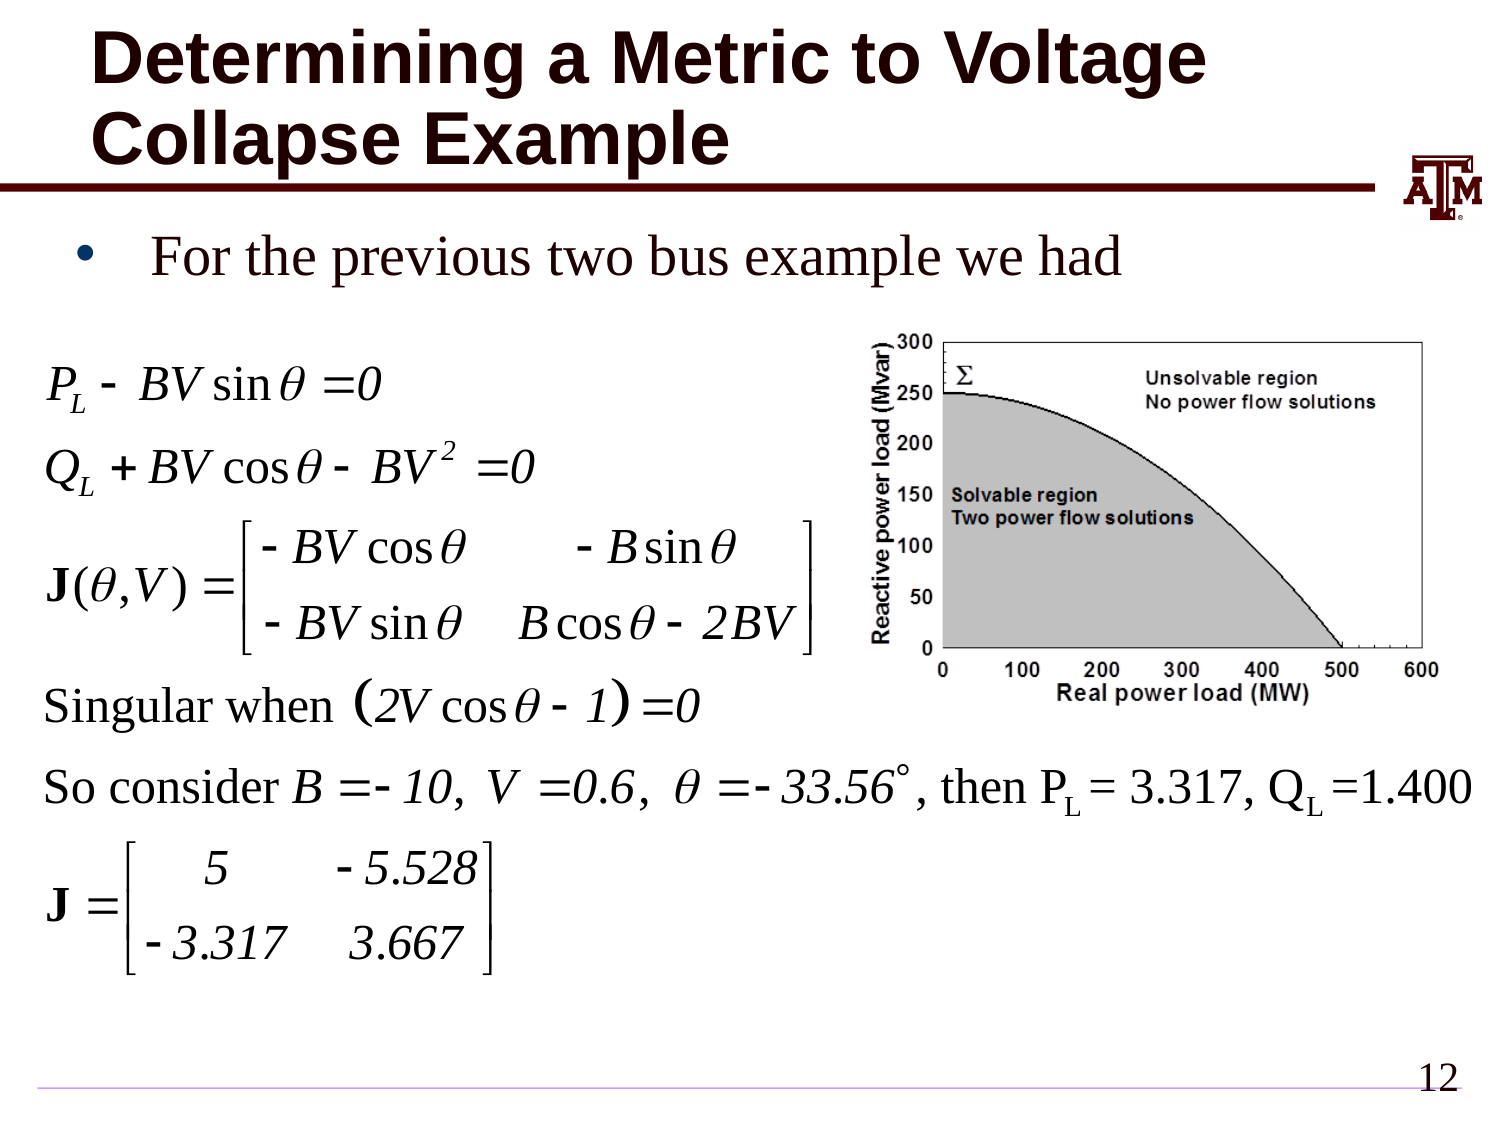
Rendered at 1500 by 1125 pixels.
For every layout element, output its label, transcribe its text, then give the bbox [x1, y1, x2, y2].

picture [862, 324, 1449, 713]
list For the previous two bus example we had [59, 209, 1373, 348]
text_box 12 [1162, 1037, 1475, 1113]
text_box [37, 349, 1483, 988]
picture [1392, 137, 1493, 238]
title Determining a Metric to Voltage Collapse Example [74, 12, 1388, 188]
